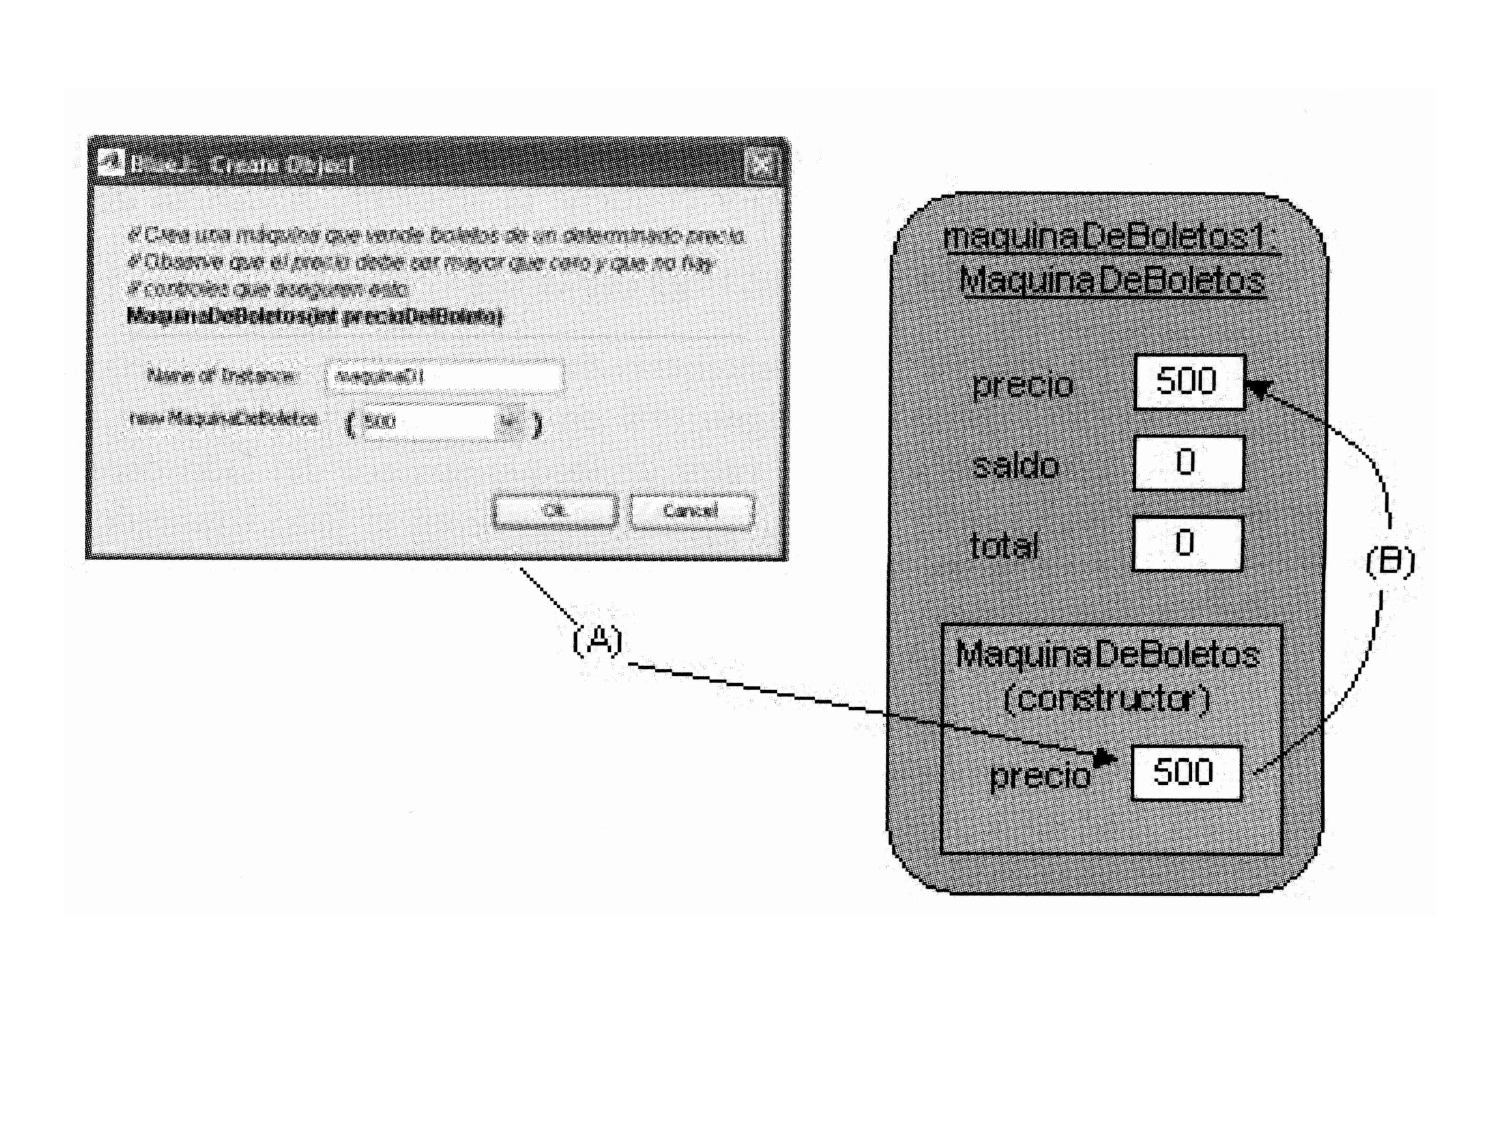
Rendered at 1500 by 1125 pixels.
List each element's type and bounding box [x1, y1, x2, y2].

picture [64, 89, 1436, 918]
